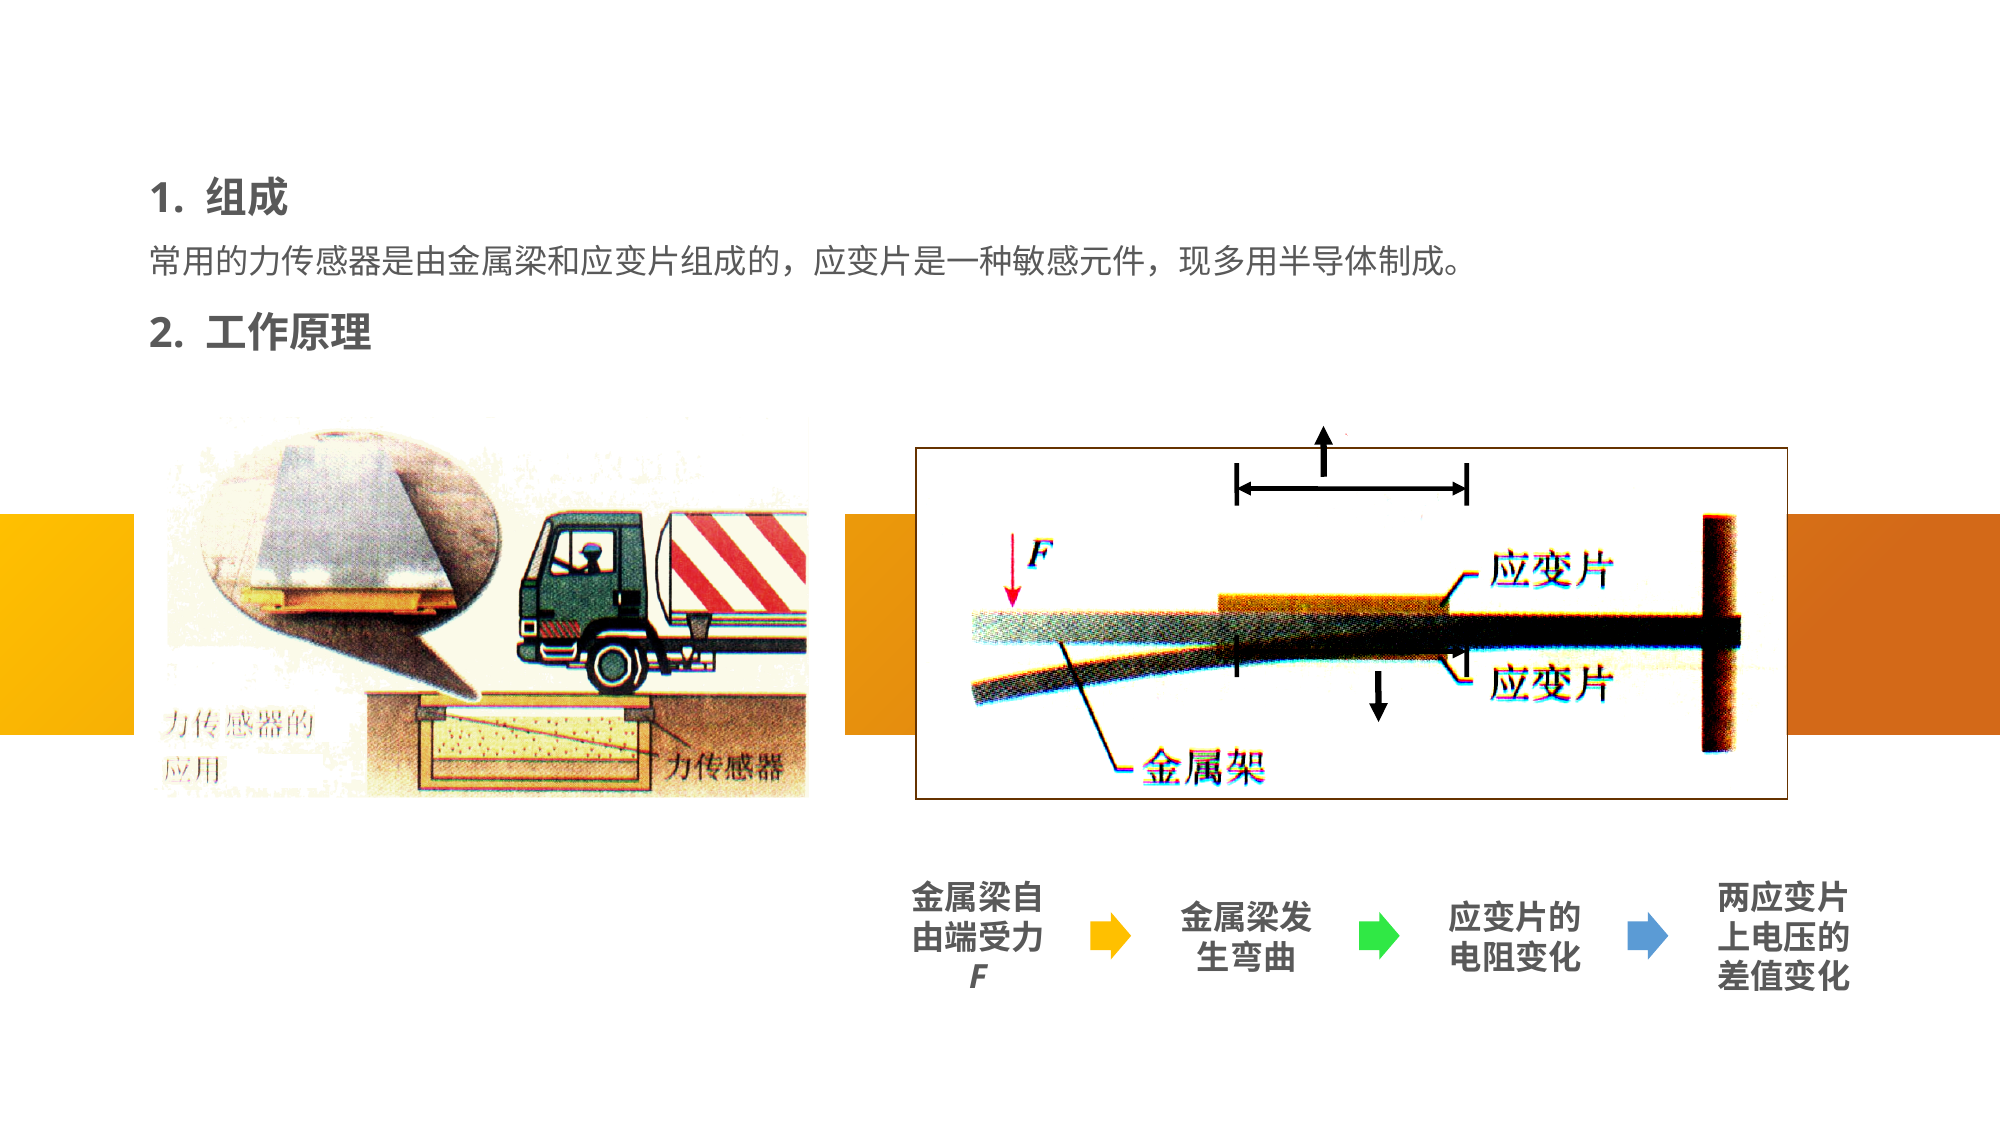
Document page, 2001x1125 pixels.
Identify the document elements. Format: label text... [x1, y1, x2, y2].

text_box [1788, 513, 2000, 735]
picture [134, 395, 845, 820]
picture [916, 448, 1787, 786]
text_box 1. 组成 常用的力传感器是由金属梁和应变片组成的，应变片是一种敏感元件，现多用半导体制成。 2. 工作原理 [134, 138, 1822, 363]
text_box [0, 513, 134, 735]
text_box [878, 786, 1878, 1085]
text_box [845, 513, 915, 735]
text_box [1236, 426, 1467, 506]
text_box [1236, 634, 1467, 678]
